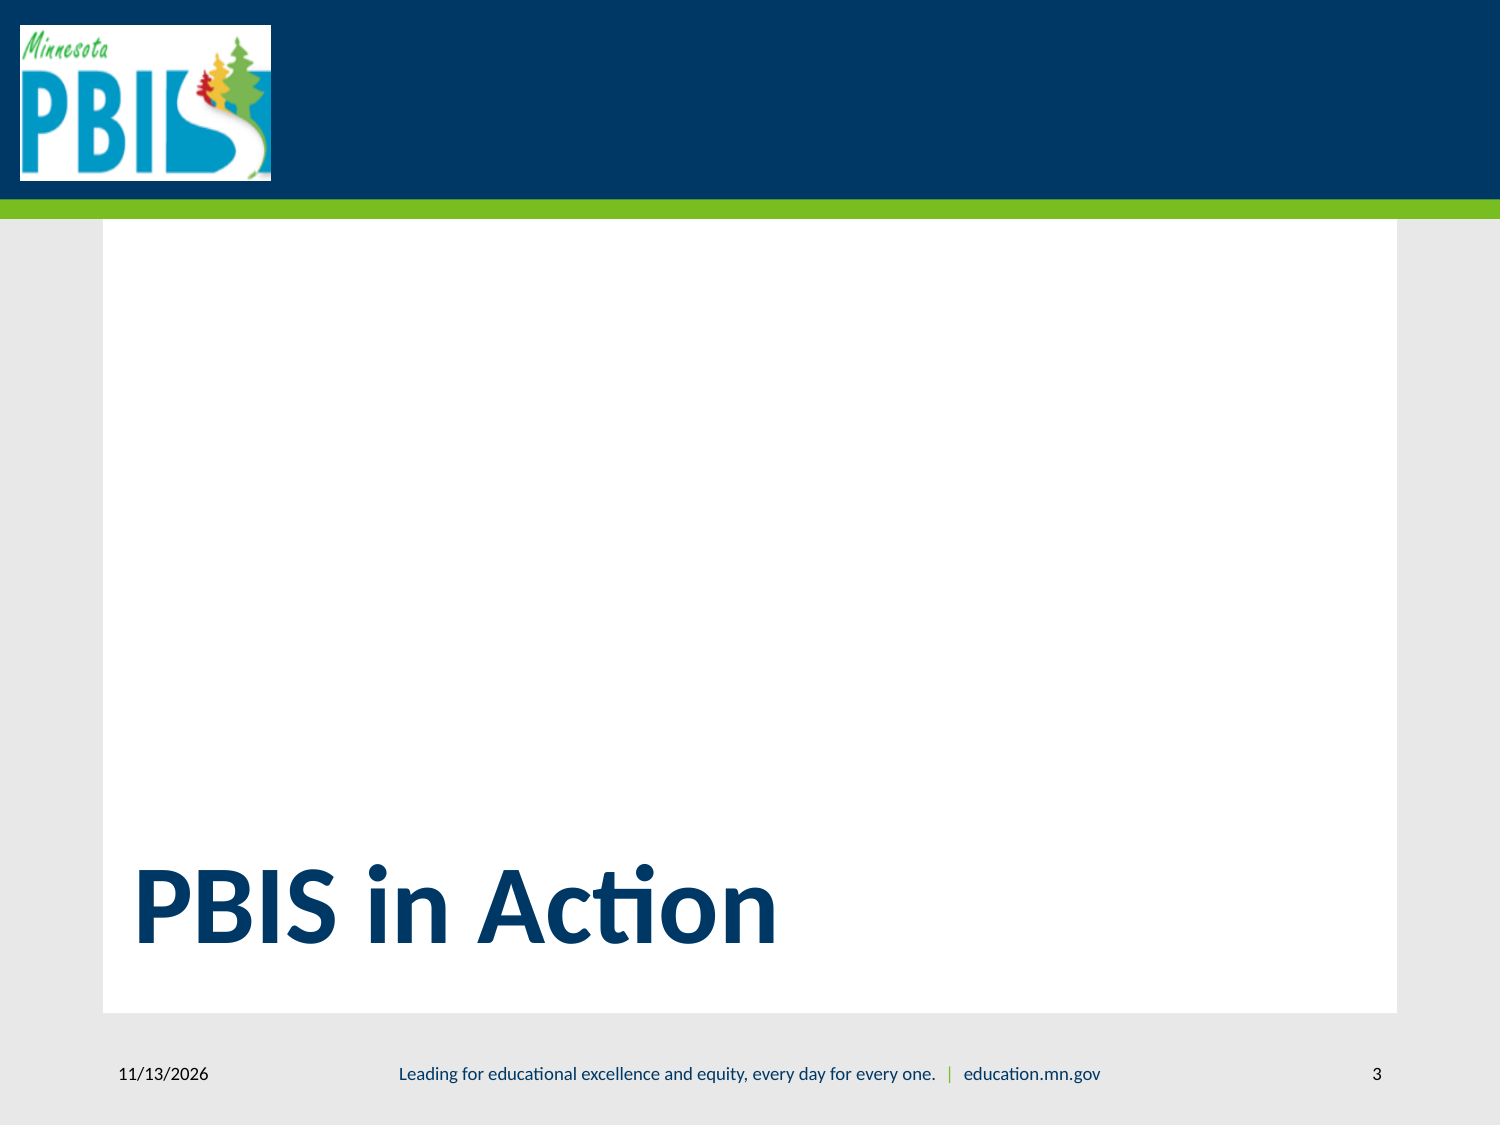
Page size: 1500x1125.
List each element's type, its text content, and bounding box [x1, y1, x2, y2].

footer Leading for educational excellence and equity, every day for every one. | education.mn.gov [354, 1042, 1145, 1103]
picture [20, 25, 271, 181]
title PBIS in Action [103, 219, 1397, 1014]
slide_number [103, 1042, 271, 1103]
slide_number 3 [1216, 1042, 1397, 1103]
